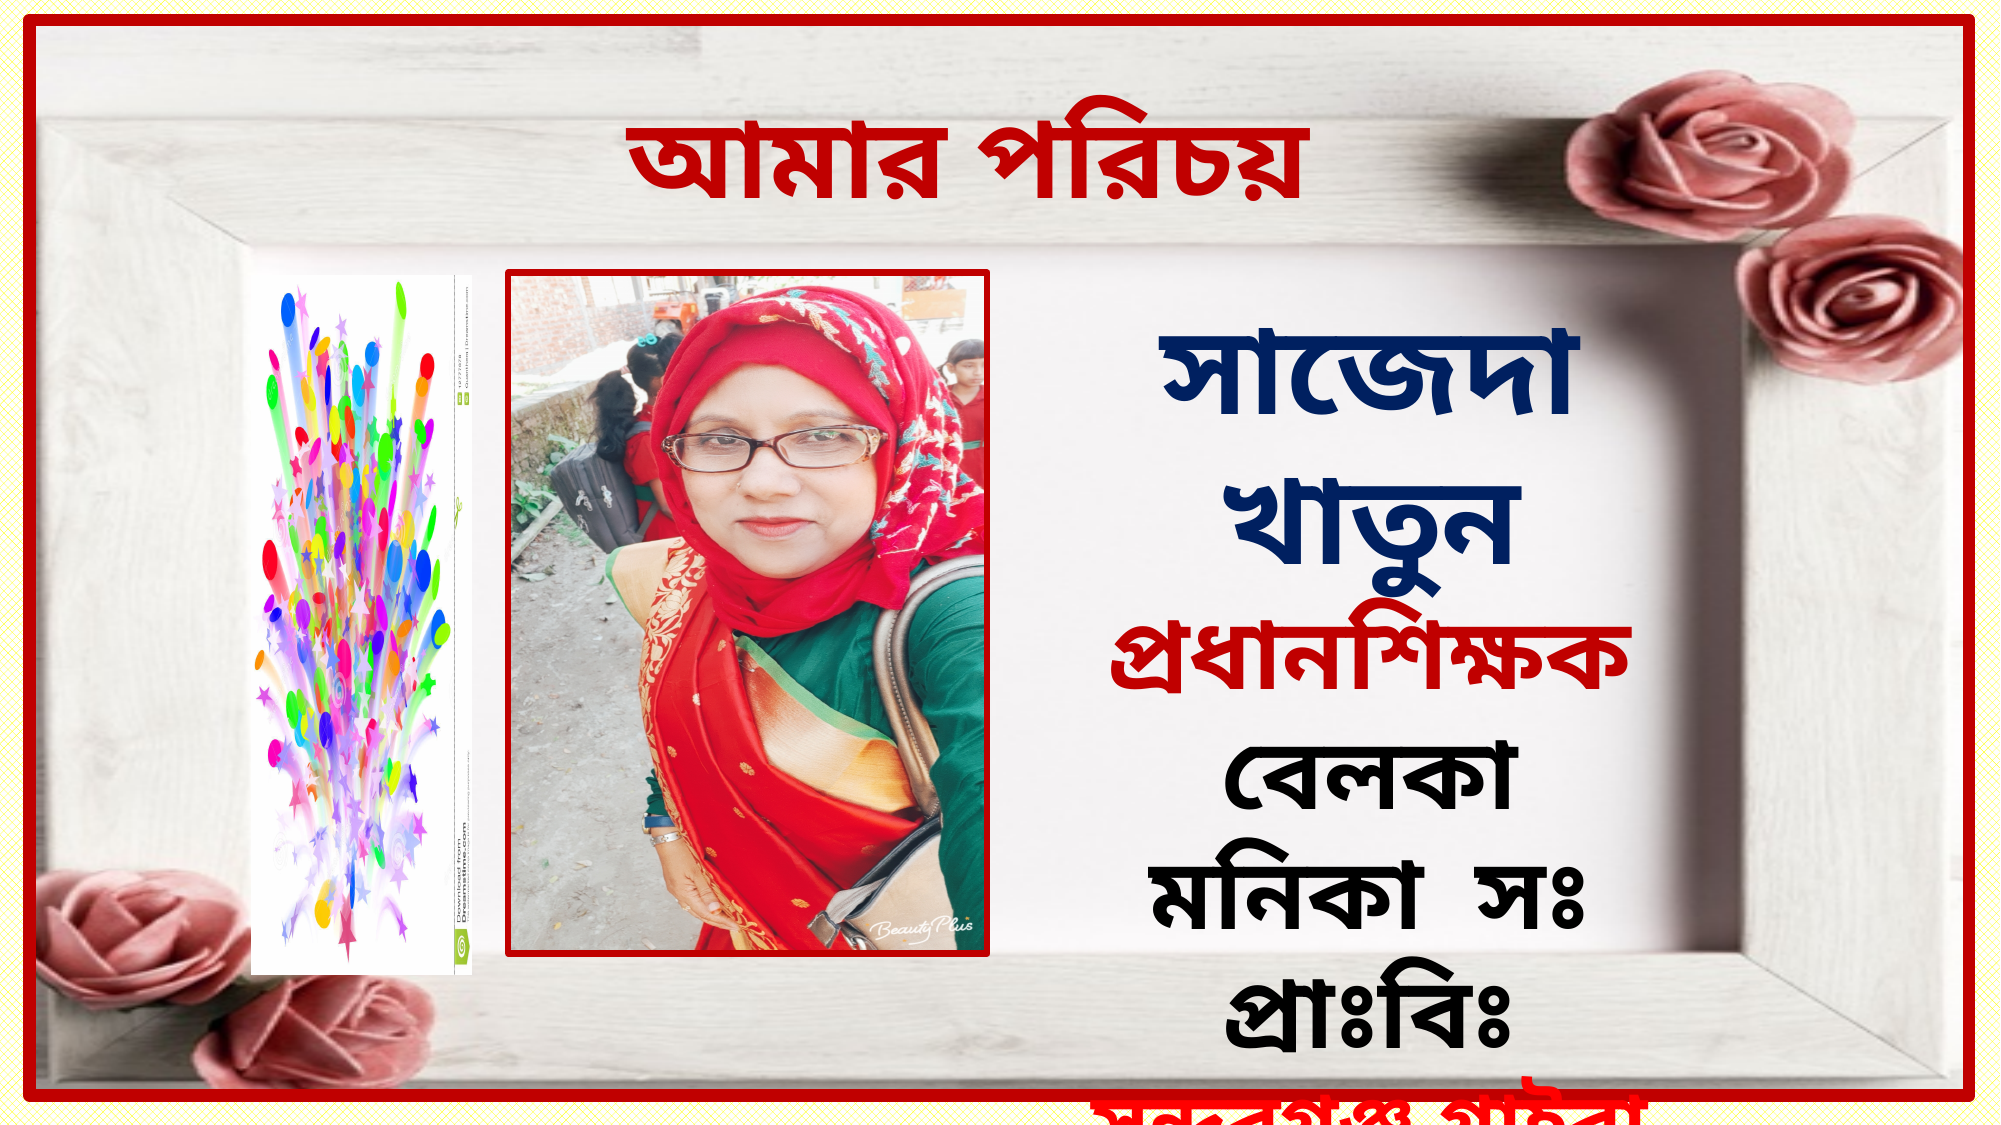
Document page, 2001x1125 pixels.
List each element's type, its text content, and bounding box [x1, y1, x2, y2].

picture [35, 26, 1963, 1090]
text_box সাজেদা খাতুন প্রধানশিক্ষক বেলকা মনিকা সঃ প্রাঃবিঃ সুন্দরগঞ্জ,গাইবান্ধা [1063, 1090, 1677, 1125]
